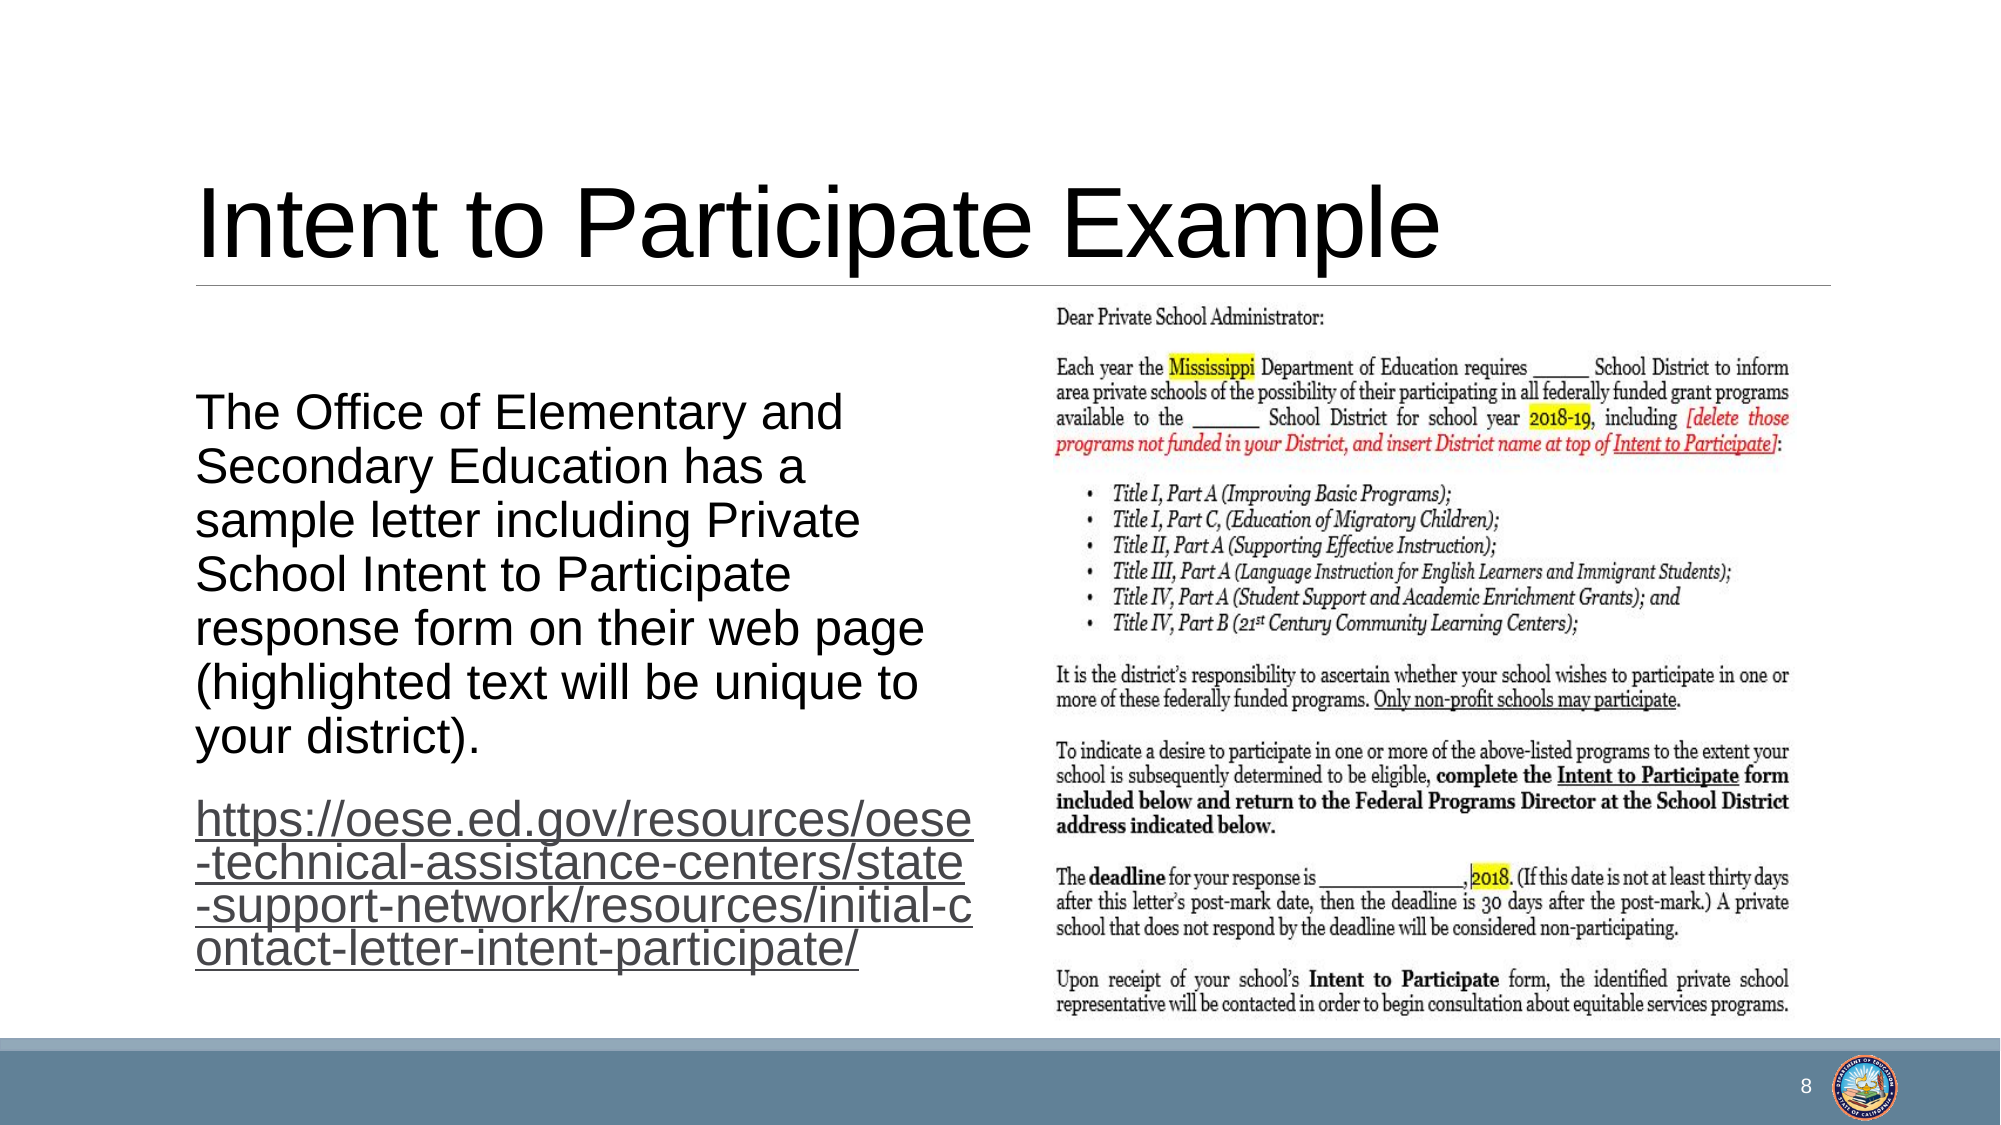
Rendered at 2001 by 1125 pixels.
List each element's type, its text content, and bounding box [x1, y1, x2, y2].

title Intent to Participate Example [180, 47, 1830, 285]
picture [1832, 1055, 1899, 1122]
list The Office of Elementary and Secondary Education has a sample letter including Private School Intent to Participate response form on their web page (highlighted text will be unique to your district). https://oese.ed.gov/resources/oese-technical-assistance-centers/state-support-network/resources/initial-contact-letter-intent-participate/ [180, 392, 990, 978]
slide_number 8 [1611, 1054, 1828, 1115]
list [1053, 302, 1797, 1022]
